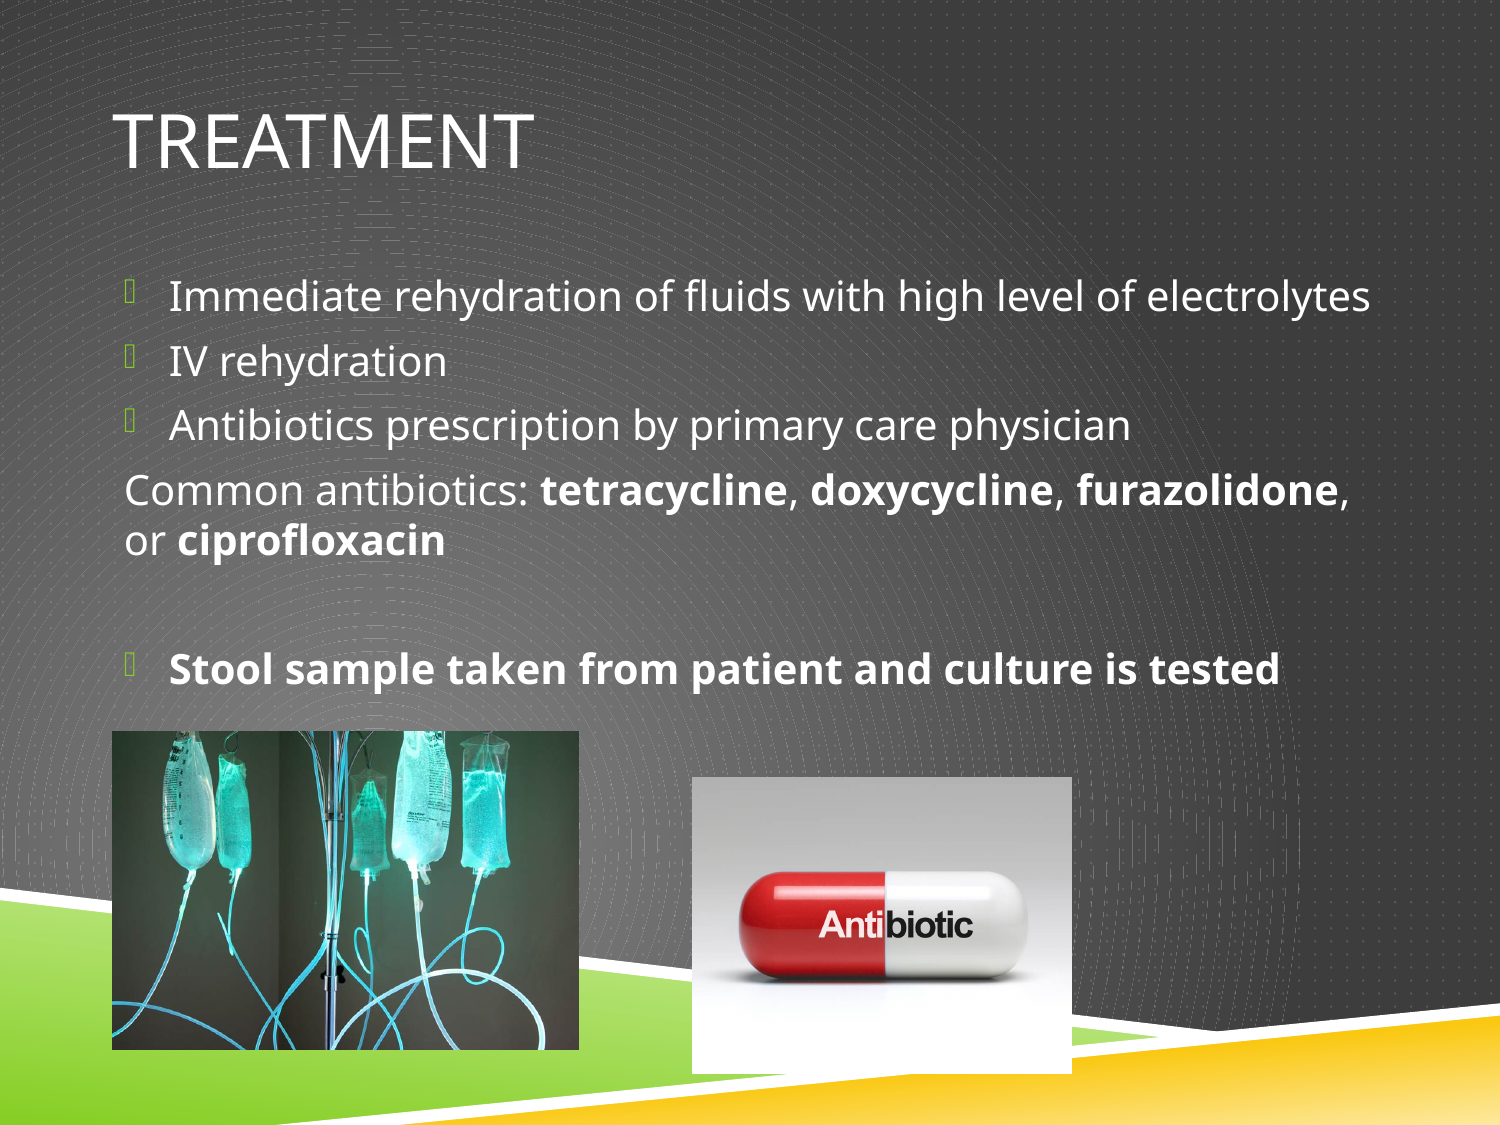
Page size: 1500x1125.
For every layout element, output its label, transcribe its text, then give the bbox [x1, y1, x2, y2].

list Immediate rehydration of fluids with high level of electrolytes IV rehydration Antibiotics prescription by primary care physician Common antibiotics: tetracycline, doxycycline, furazolidone, or ciprofloxacin Stool sample taken from patient and culture is tested [112, 262, 1388, 875]
picture [691, 777, 1072, 1074]
title Treatment [112, 45, 1388, 233]
picture [112, 731, 580, 1051]
